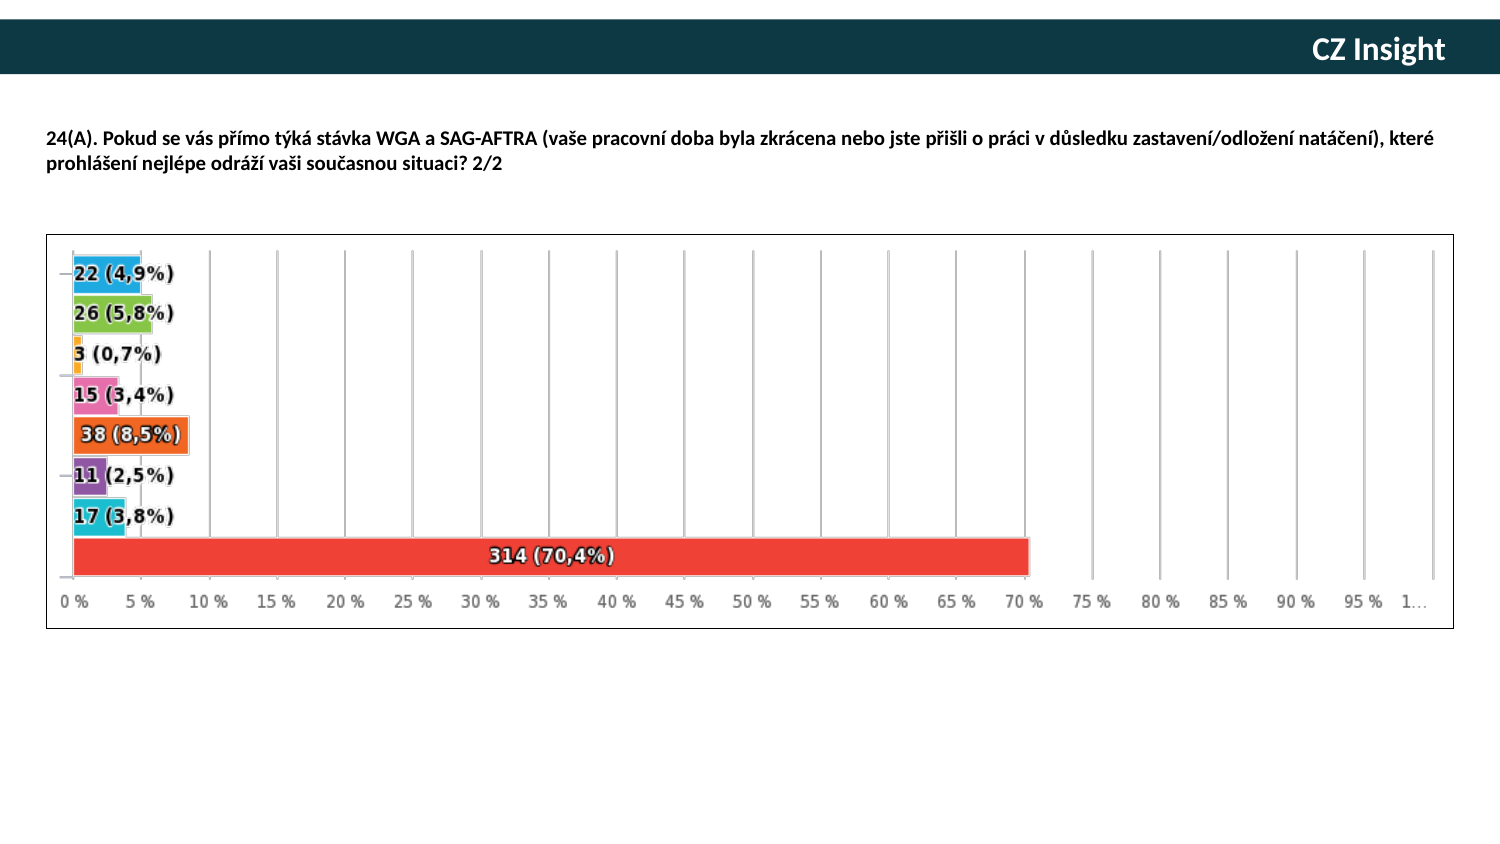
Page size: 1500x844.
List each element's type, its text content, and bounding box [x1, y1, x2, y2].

text_box 24(A). Pokud se vás přímo týká stávka WGA a SAG-AFTRA (vaše pracovní doba byla zkrácena nebo jste přišli o práci v důsledku zastavení/odložení natáčení), které prohlášení nejlépe odráží vaši současnou situaci? 2/2 [31, 117, 1469, 183]
picture [46, 234, 1454, 629]
